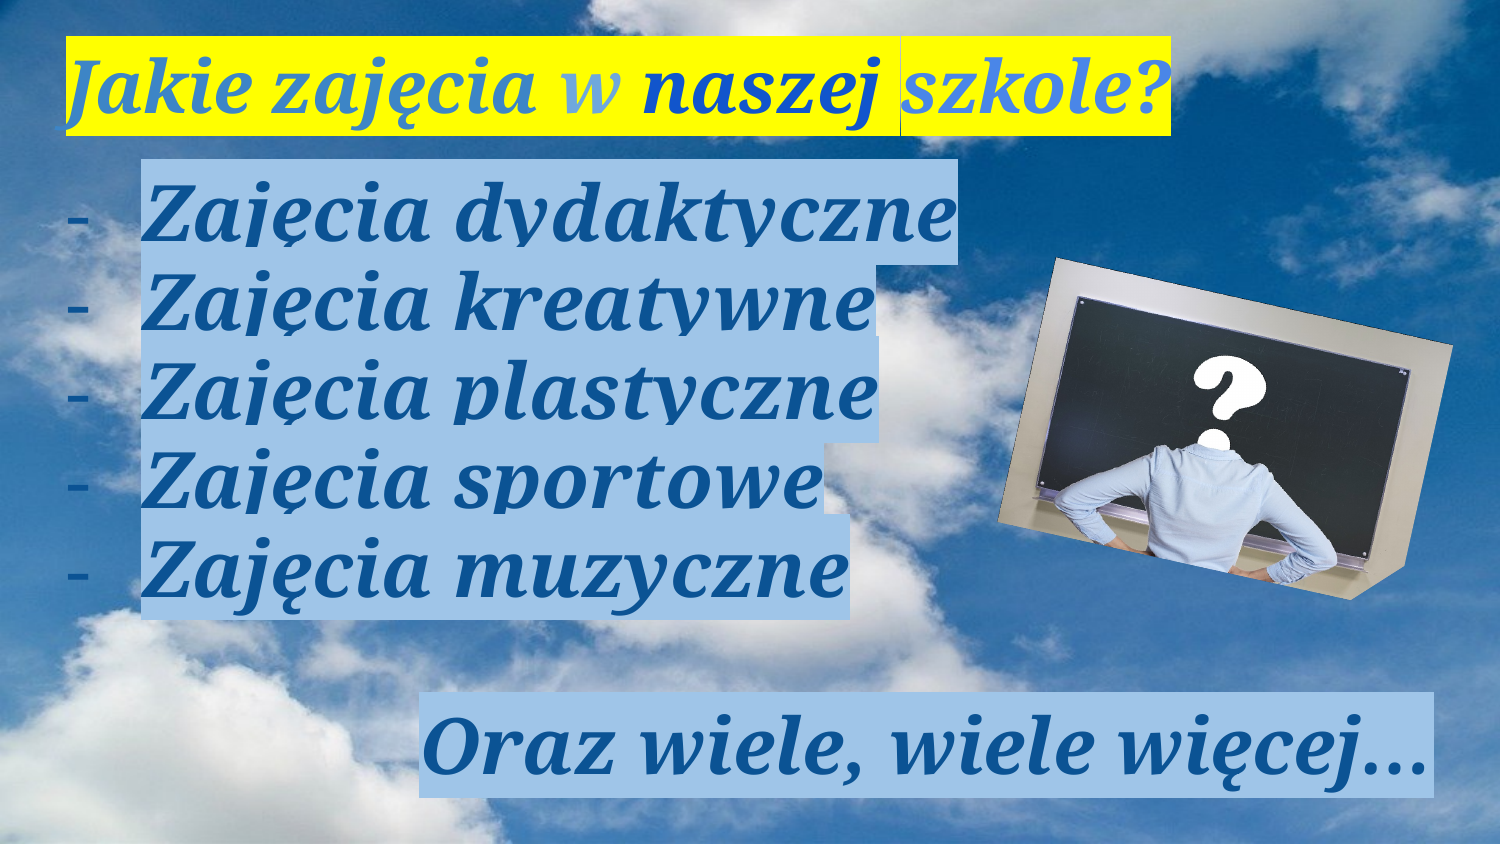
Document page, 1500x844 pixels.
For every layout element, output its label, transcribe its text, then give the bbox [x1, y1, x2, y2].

title Jakie zajęcia w naszej szkole? [51, 25, 1449, 120]
list Zajęcia dydaktyczne Zajęcia kreatywne Zajęcia plastyczne Zajęcia sportowe Zajęcia muzyczne Oraz wiele, wiele więcej… [51, 155, 1449, 811]
picture [0, 0, 1500, 844]
